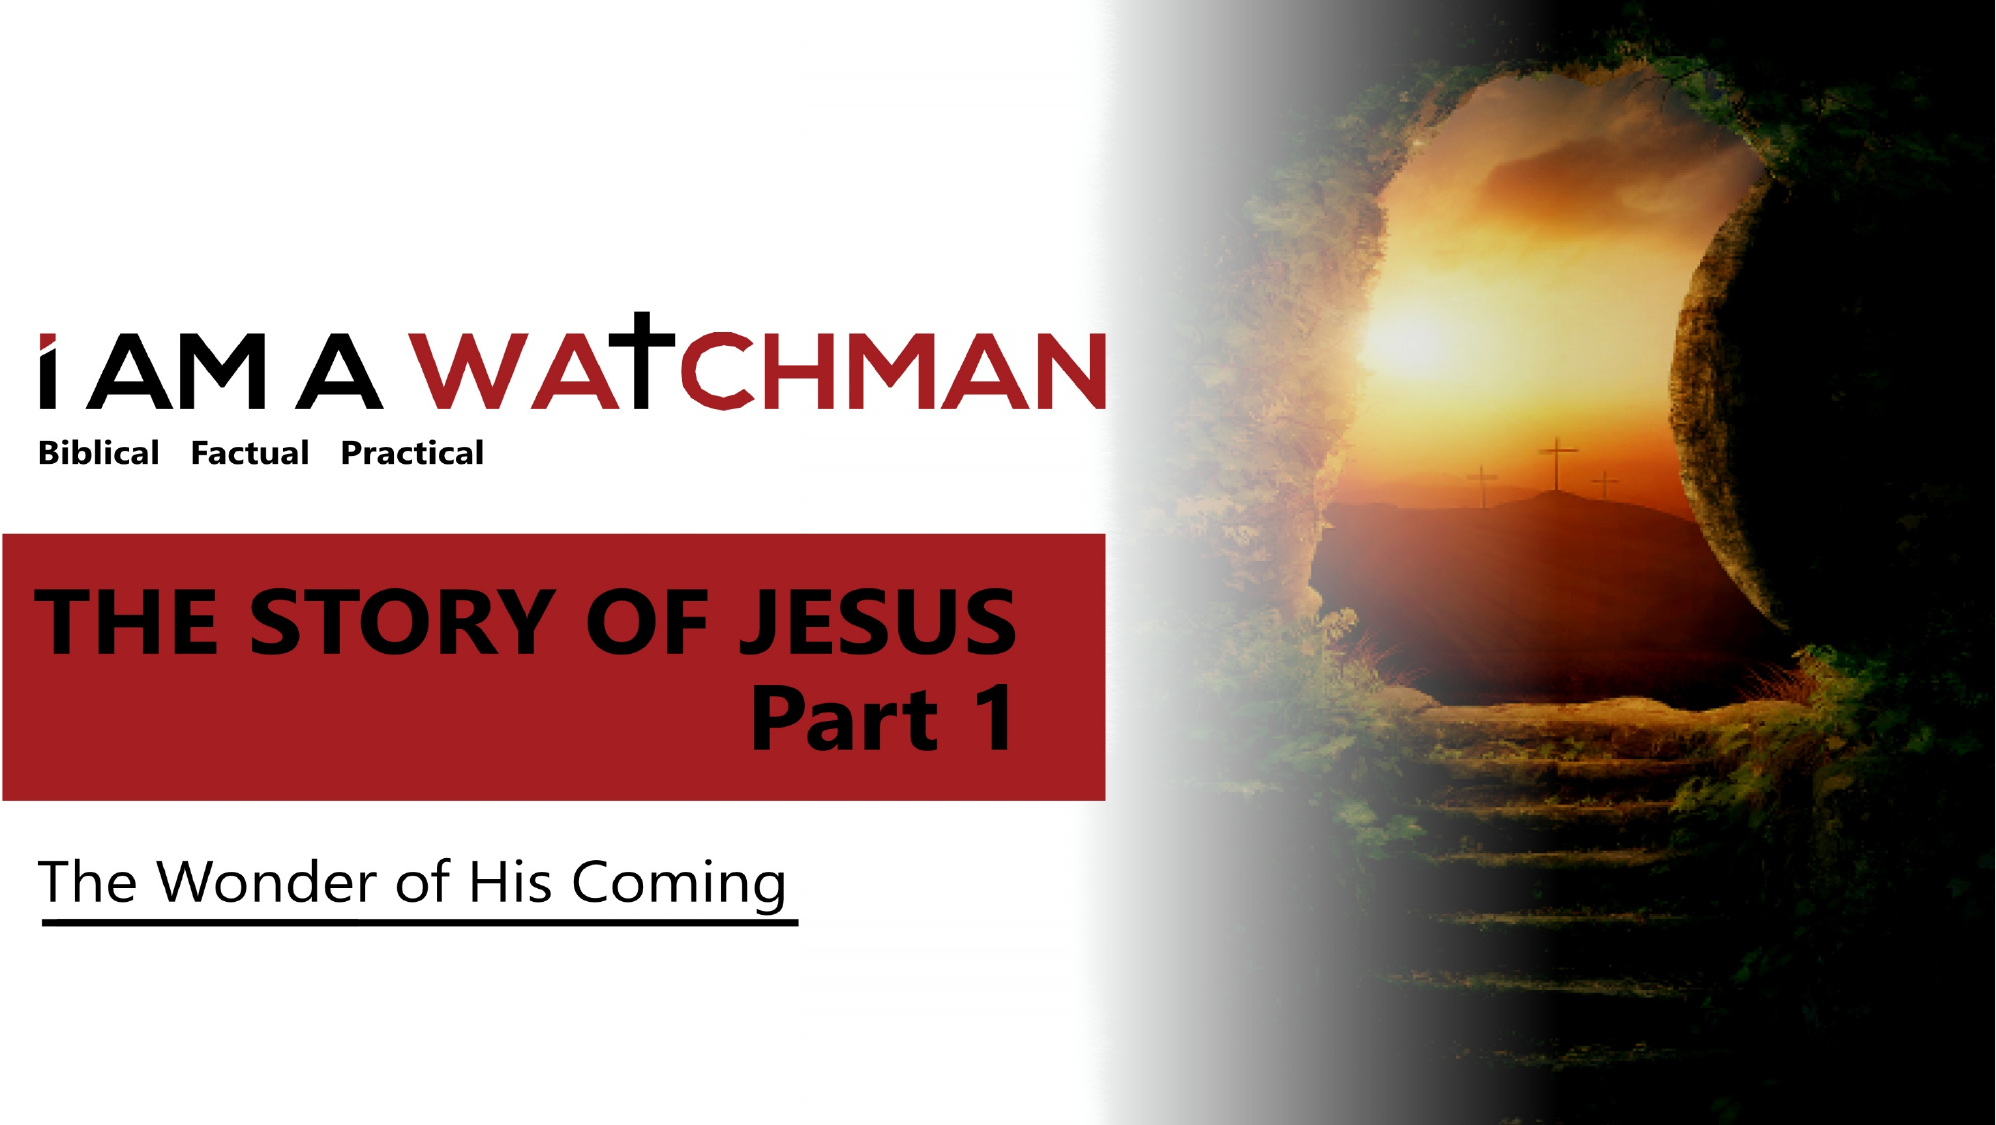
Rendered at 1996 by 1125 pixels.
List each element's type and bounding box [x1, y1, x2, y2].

list [0, 0, 1996, 1125]
